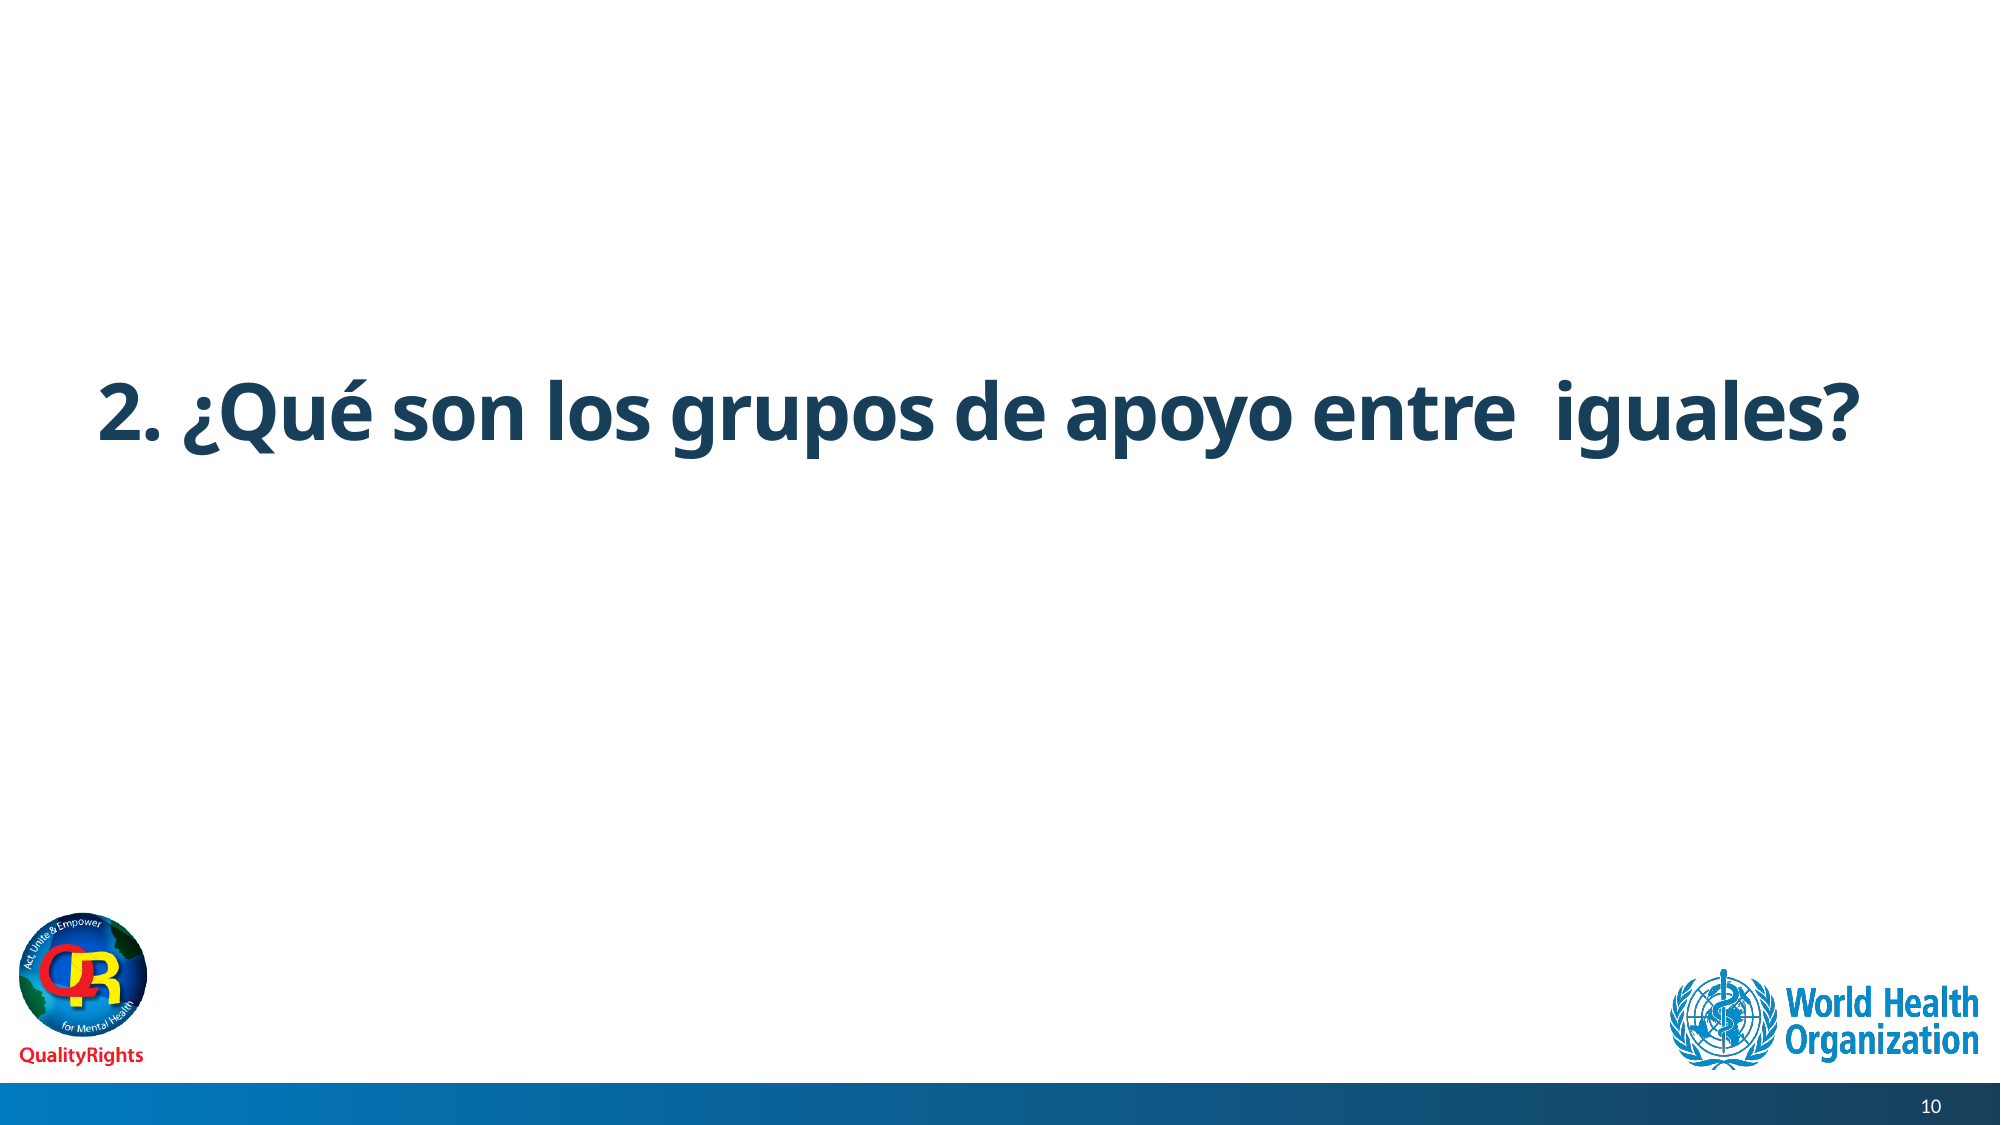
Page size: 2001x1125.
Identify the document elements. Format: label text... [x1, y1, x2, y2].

picture [1738, 1019, 1744, 1030]
picture [0, 895, 162, 1080]
picture [1711, 995, 1721, 1004]
picture [1701, 1042, 1722, 1054]
picture [1701, 979, 1721, 992]
picture [1704, 1004, 1712, 1015]
picture [1670, 969, 1721, 1047]
picture [1698, 1047, 1750, 1060]
picture [1742, 1019, 1751, 1034]
picture [1725, 1042, 1747, 1054]
picture [1747, 992, 1758, 1016]
picture [1744, 1003, 1751, 1016]
picture [1711, 1031, 1722, 1038]
picture [1758, 1004, 1765, 1035]
picture [1706, 1038, 1722, 1046]
picture [1747, 1019, 1758, 1041]
picture [1727, 980, 1742, 987]
picture [1689, 993, 1706, 1016]
picture [1670, 1030, 1715, 1070]
picture [1727, 969, 1978, 1070]
picture [1704, 1019, 1711, 1031]
picture [1958, 1000, 1962, 1012]
picture [1716, 1064, 1731, 1070]
title 2. ¿Qué son los grupos de apoyo entre iguales? [83, 379, 1936, 461]
picture [1692, 1031, 1700, 1042]
